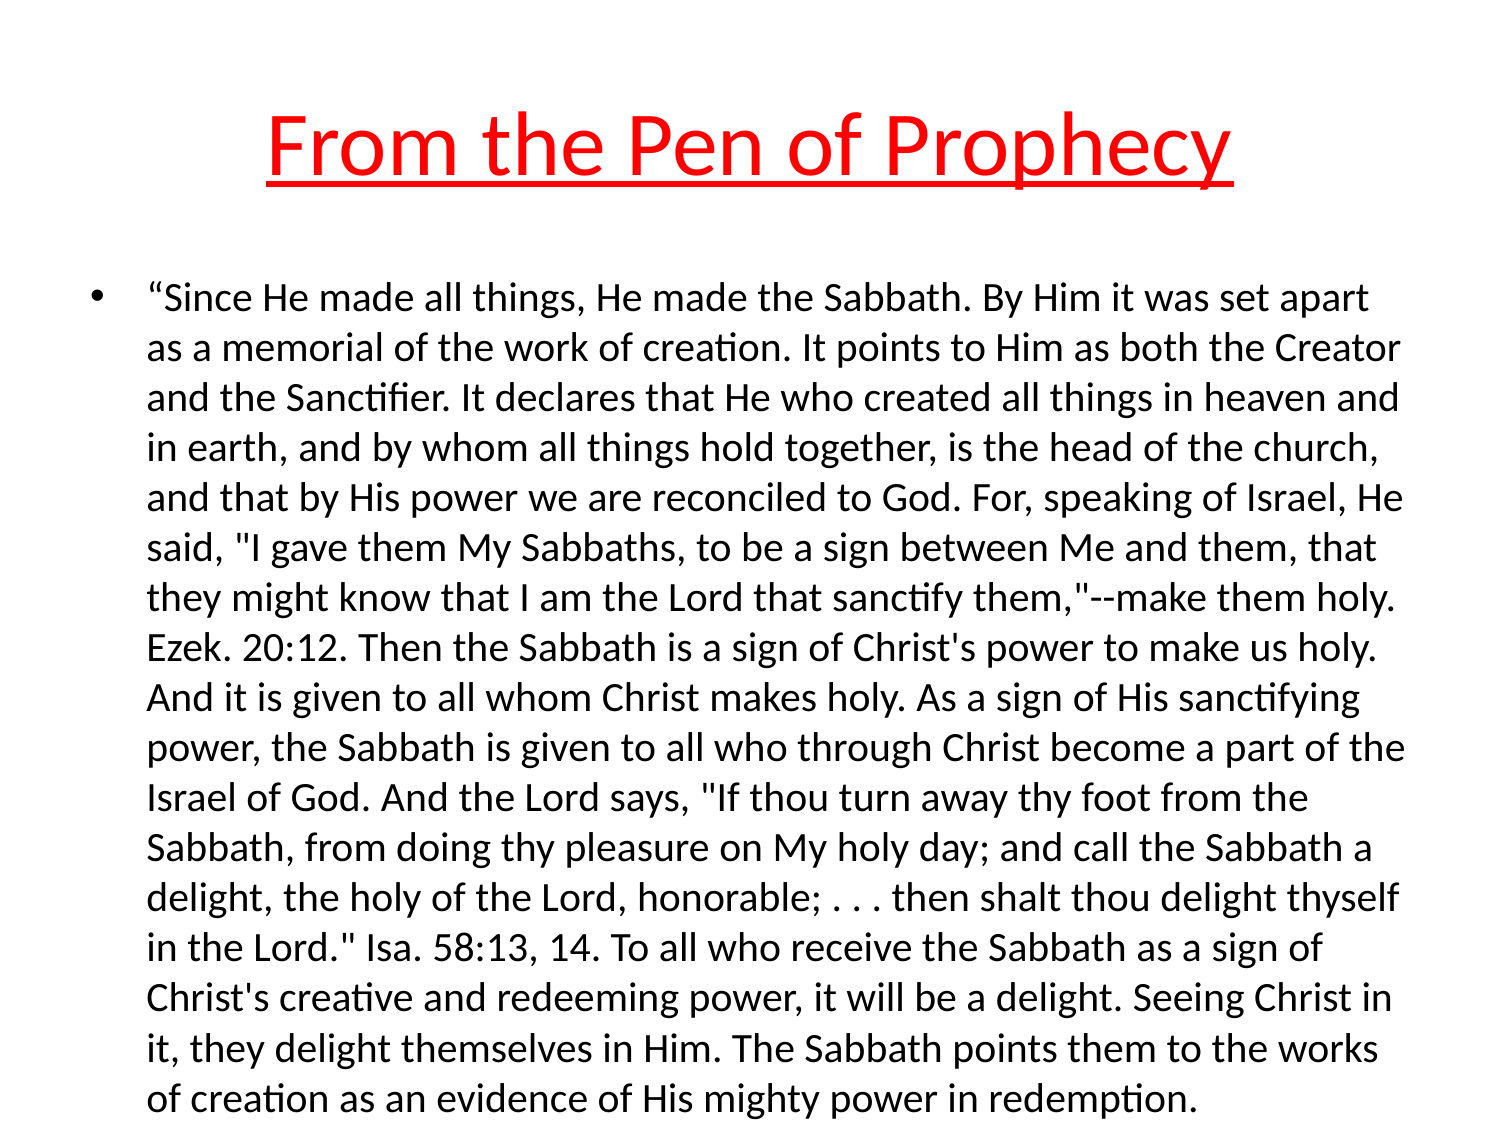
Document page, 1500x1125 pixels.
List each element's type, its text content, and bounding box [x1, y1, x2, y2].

title From the Pen of Prophecy [75, 45, 1425, 233]
list “Since He made all things, He made the Sabbath. By Him it was set apart as a memorial of the work of creation. It points to Him as both the Creator and the Sanctifier. It declares that He who created all things in heaven and in earth, and by whom all things hold together, is the head of the church, and that by His power we are reconciled to God. For, speaking of Israel, He said, "I gave them My Sabbaths, to be a sign between Me and them, that they might know that I am the Lord that sanctify them,"--make them holy. Ezek. 20:12. Then the Sabbath is a sign of Christ's power to make us holy. And it is given to all whom Christ makes holy. As a sign of His sanctifying power, the Sabbath is given to all who through Christ become a part of the Israel of God. And the Lord says, "If thou turn away thy foot from the Sabbath, from doing thy pleasure on My holy day; and call the Sabbath a delight, the holy of the Lord, honorable; . . . then shalt thou delight thyself in the Lord." Isa. 58:13, 14. To all who receive the Sabbath as a sign of Christ's creative and redeeming power, it will be a delight. Seeing Christ in it, they delight themselves in Him. The Sabbath points them to the works of creation as an evidence of His mighty power in redemption. [75, 262, 1425, 1005]
